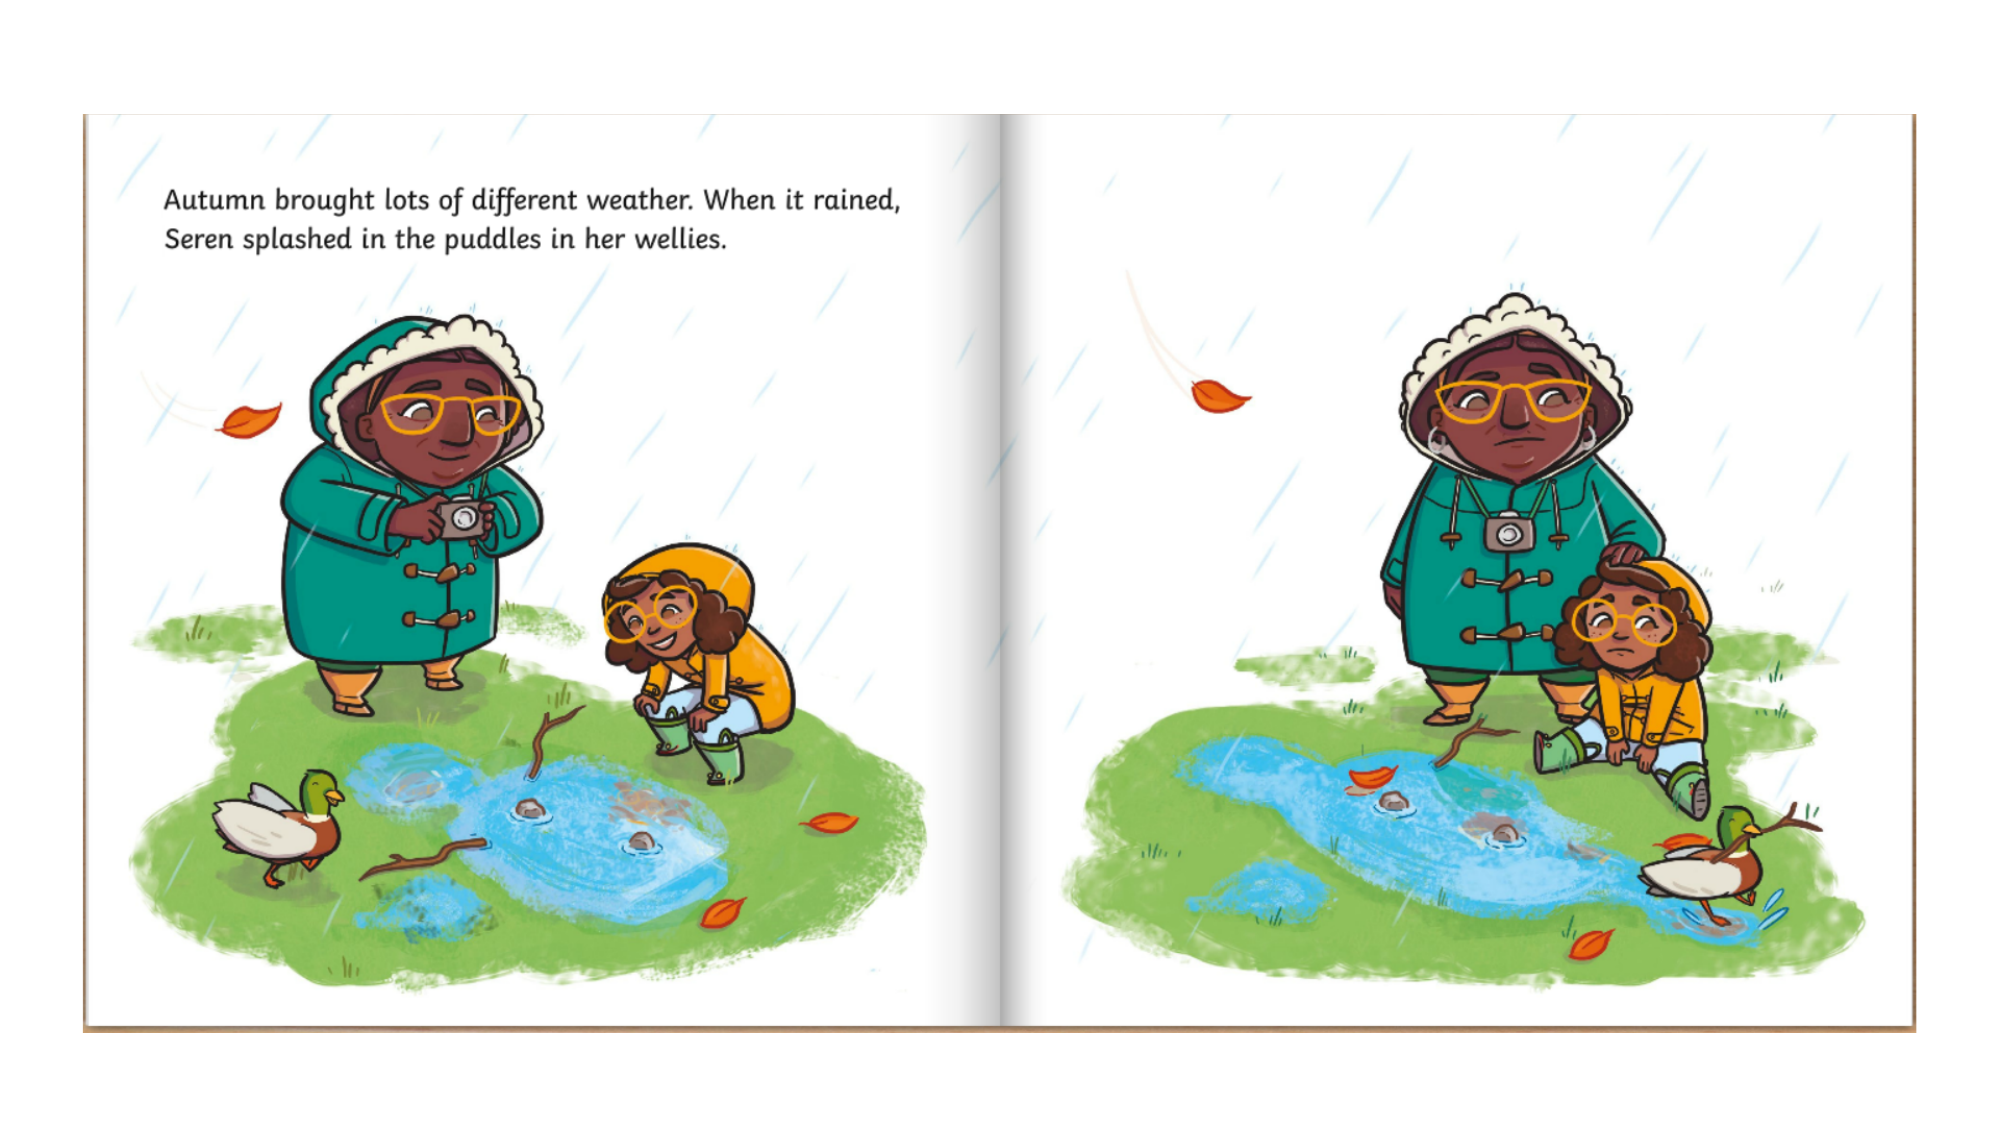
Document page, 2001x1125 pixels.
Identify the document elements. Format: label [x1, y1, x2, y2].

list [82, 114, 1917, 1033]
